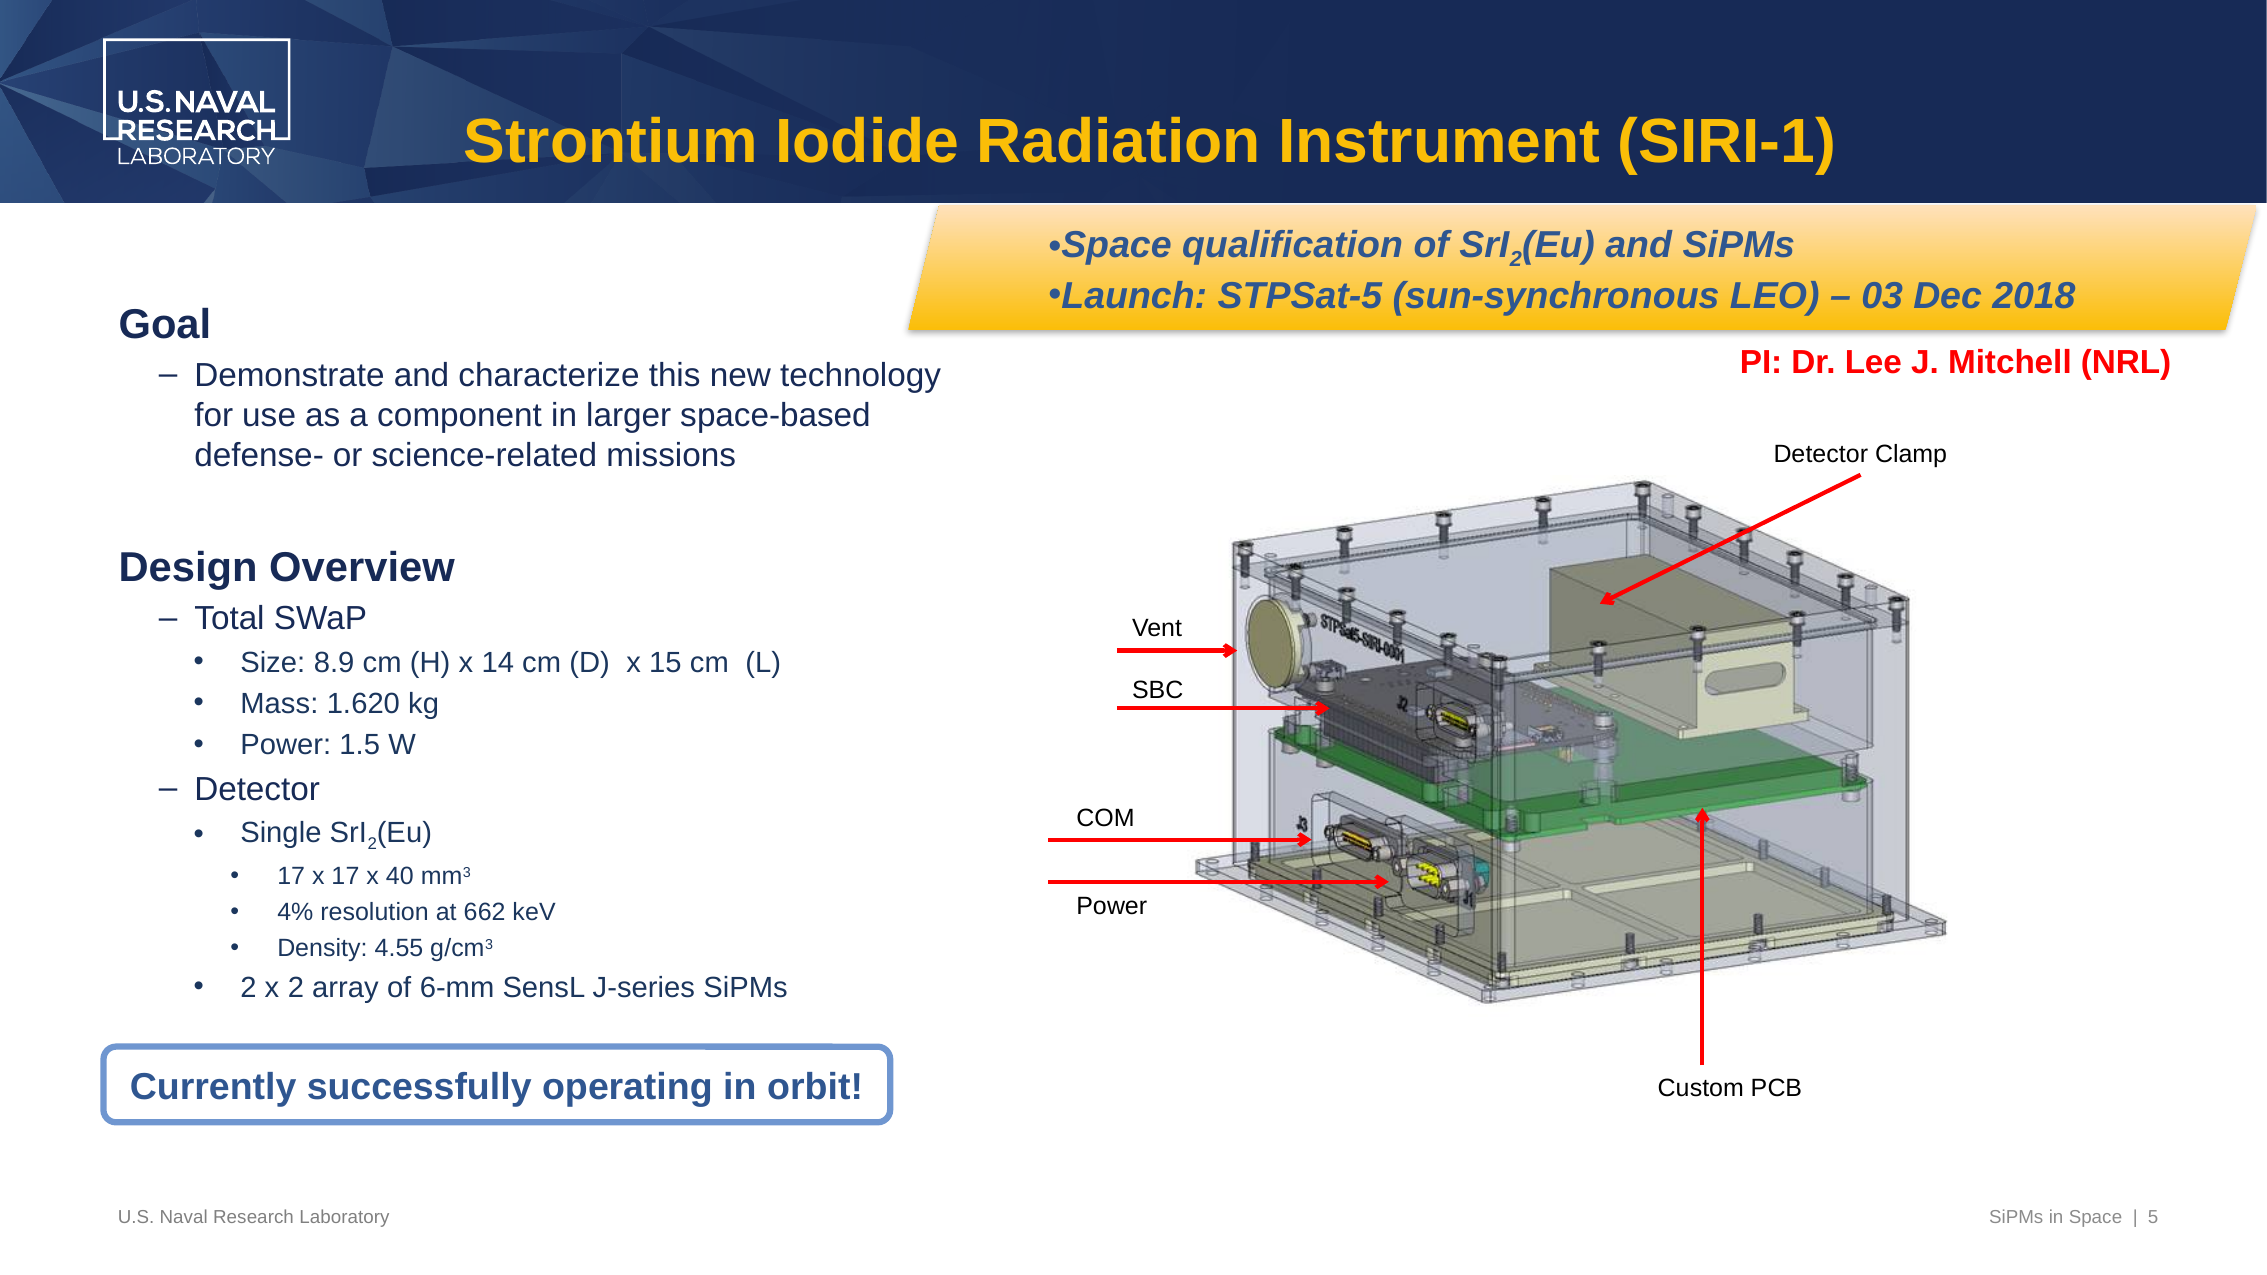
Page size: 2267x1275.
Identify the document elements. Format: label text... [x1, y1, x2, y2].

text_box SBC [1117, 665, 1177, 706]
text_box Currently successfully operating in orbit! [103, 1046, 891, 1123]
picture [1177, 475, 1959, 1017]
picture [0, 0, 2267, 203]
text_box Custom PCB [1642, 1064, 1818, 1109]
title Strontium Iodide Radiation Instrument (SIRI-1) [463, 104, 2113, 180]
text_box Power [1061, 882, 1163, 927]
footer U.S. Naval Research Laboratory [103, 1184, 868, 1250]
text_box Vent [1117, 603, 1177, 649]
text_box COM [1061, 794, 1150, 839]
text_box Detector Clamp [1758, 430, 1963, 475]
text_box Goal Demonstrate and characterize this new technology for use as a component in larger space-based defense- or science-related missions Design Overview Total SWaP Size: 8.9 cm (H) x 14 cm (D) x 15 cm (L) Mass: 1.620 kg Power: 1.5 W Detector Single SrI2(Eu) 17 x 17 x 40 mm3 4% resolution at 662 keV Density: 4.55 g/cm3 2 x 2 array of 6-mm SensL J-series SiPMs [103, 289, 970, 1184]
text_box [1599, 475, 1861, 604]
text_box PI: Dr. Lee J. Mitchell (NRL) [1724, 332, 2192, 388]
slide_number SiPMs in Space | 5 [1648, 1181, 2159, 1250]
text_box Space qualification of SrI2(Eu) and SiPMs Launch: STPSat-5 (sun-synchronous LEO) – 03 Dec 2018 [918, 205, 2257, 330]
